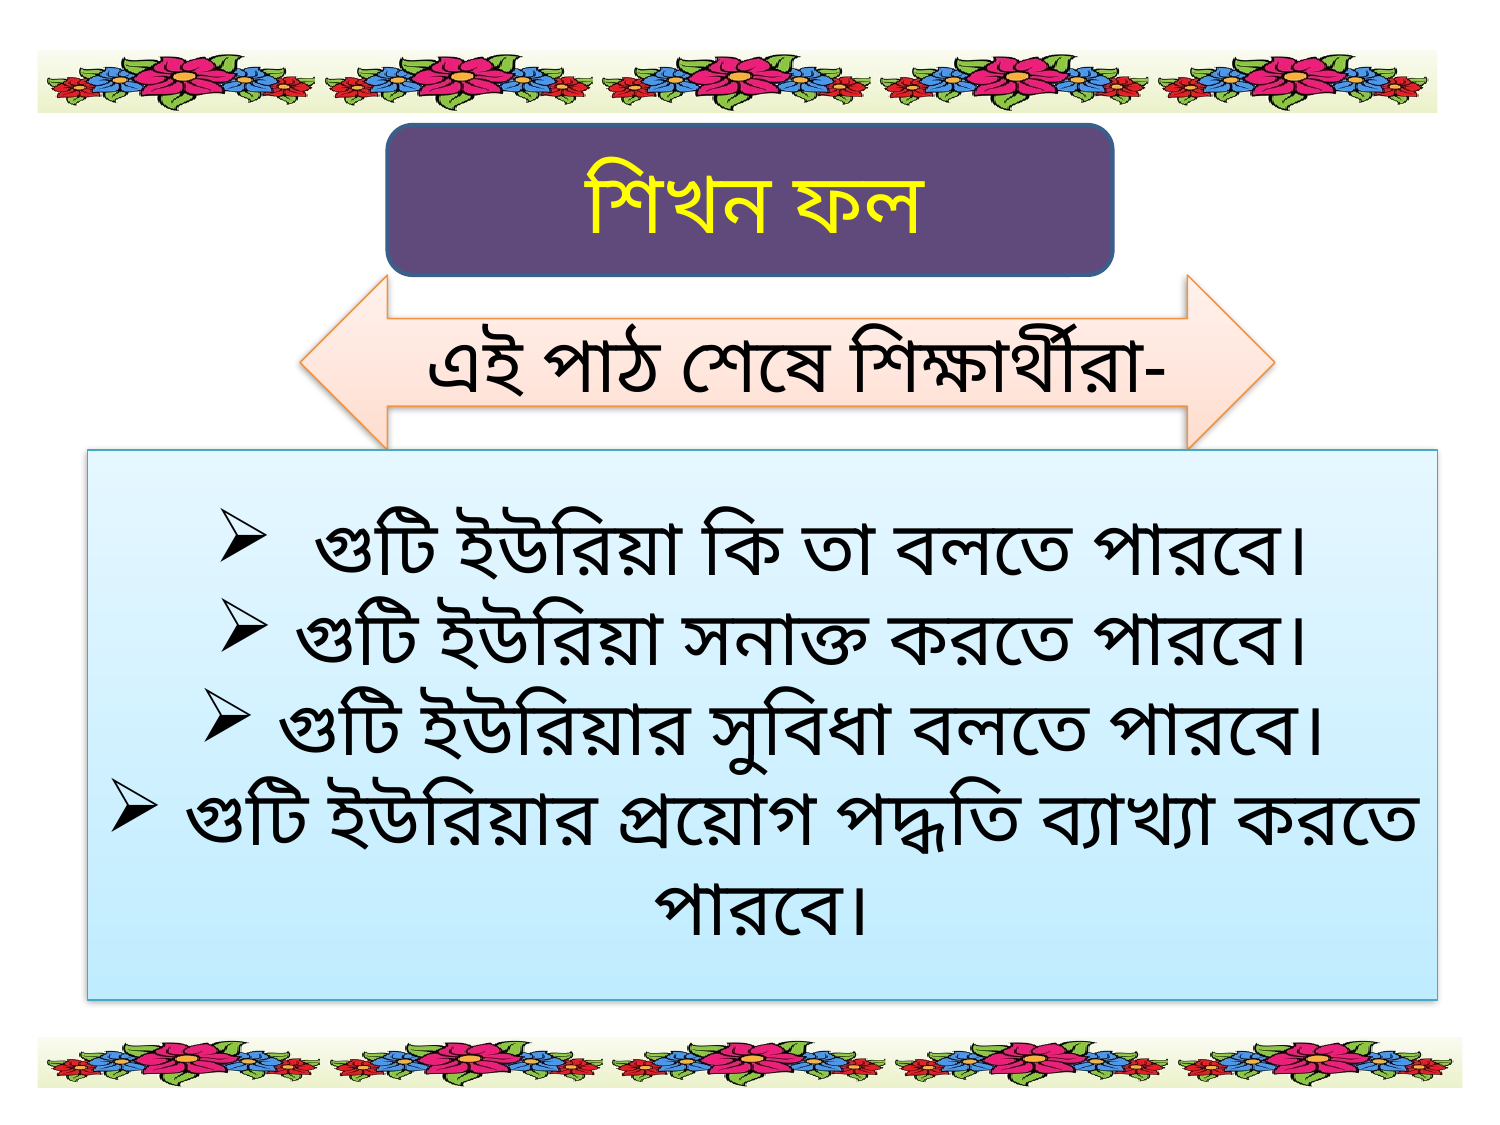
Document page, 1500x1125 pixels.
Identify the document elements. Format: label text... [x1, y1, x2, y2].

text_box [37, 49, 1438, 113]
text_box গুটি ইউরিয়া কি তা বলতে পারবে। গুটি ইউরিয়া সনাক্ত করতে পারবে। গুটি ইউরিয়ার সুবিধা বলতে পারবে। গুটি ইউরিয়ার প্রয়োগ পদ্ধতি ব্যাখ্যা করতে পারবে। [87, 449, 1438, 1001]
text_box শিখন ফল [385, 122, 1115, 278]
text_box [37, 1037, 1463, 1088]
text_box এই পাঠ শেষে শিক্ষার্থীরা- [299, 274, 1276, 447]
